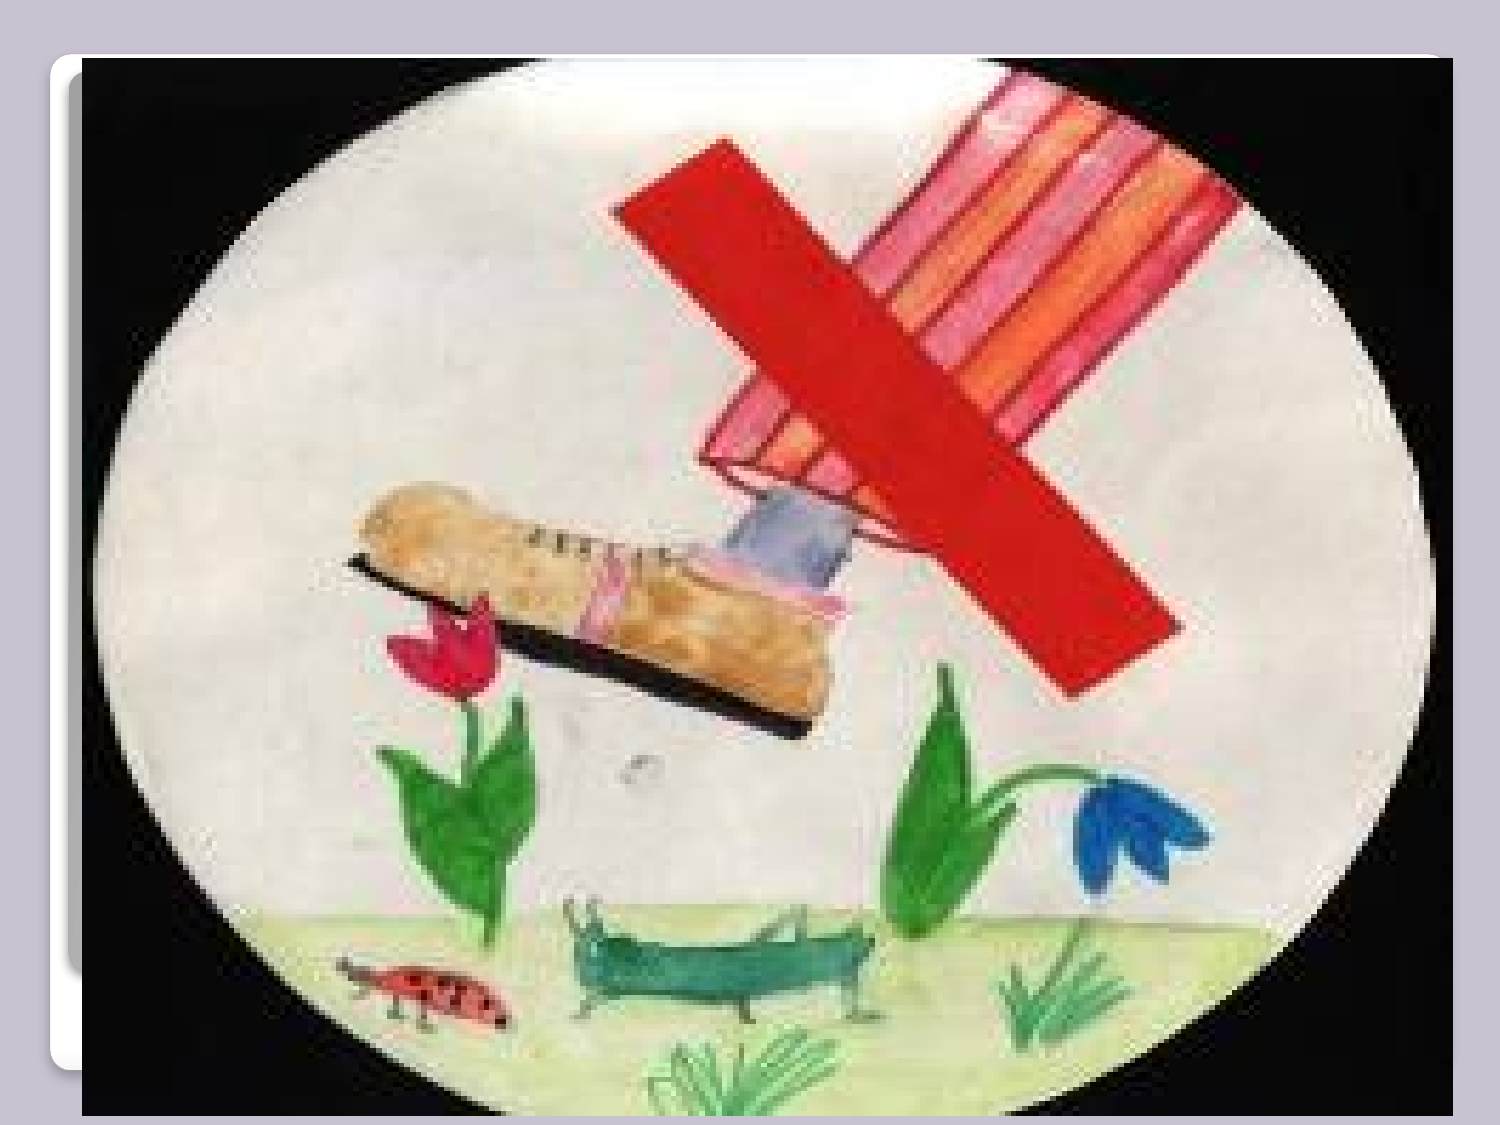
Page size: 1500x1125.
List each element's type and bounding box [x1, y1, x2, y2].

list [81, 58, 1453, 1116]
